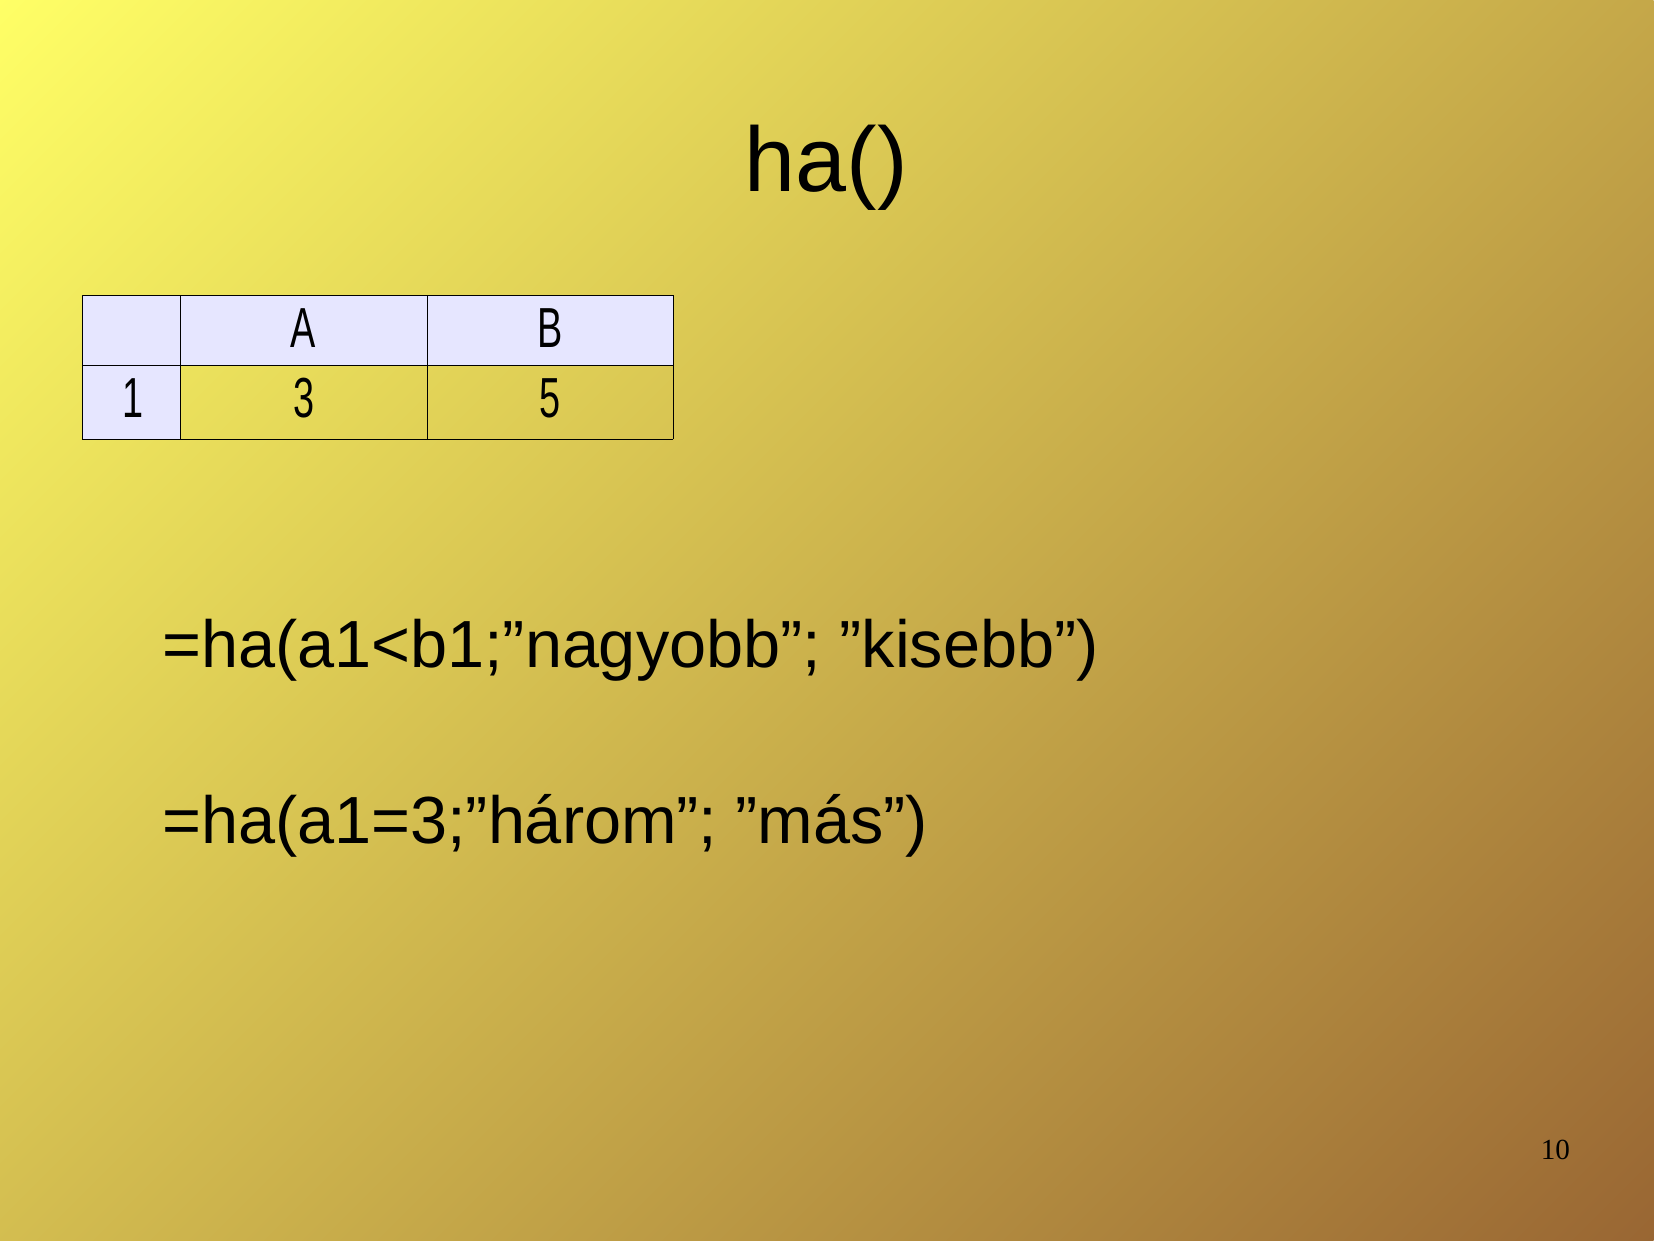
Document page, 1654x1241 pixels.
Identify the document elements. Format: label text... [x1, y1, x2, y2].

text_box =ha(a1=3;”három”; ”más”) [147, 766, 1270, 865]
title ha() [82, 49, 1571, 257]
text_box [81, 295, 680, 444]
text_box =ha(a1<b1;”nagyobb”; ”kisebb”) [147, 590, 1270, 689]
slide_number 10 [1185, 1129, 1571, 1216]
